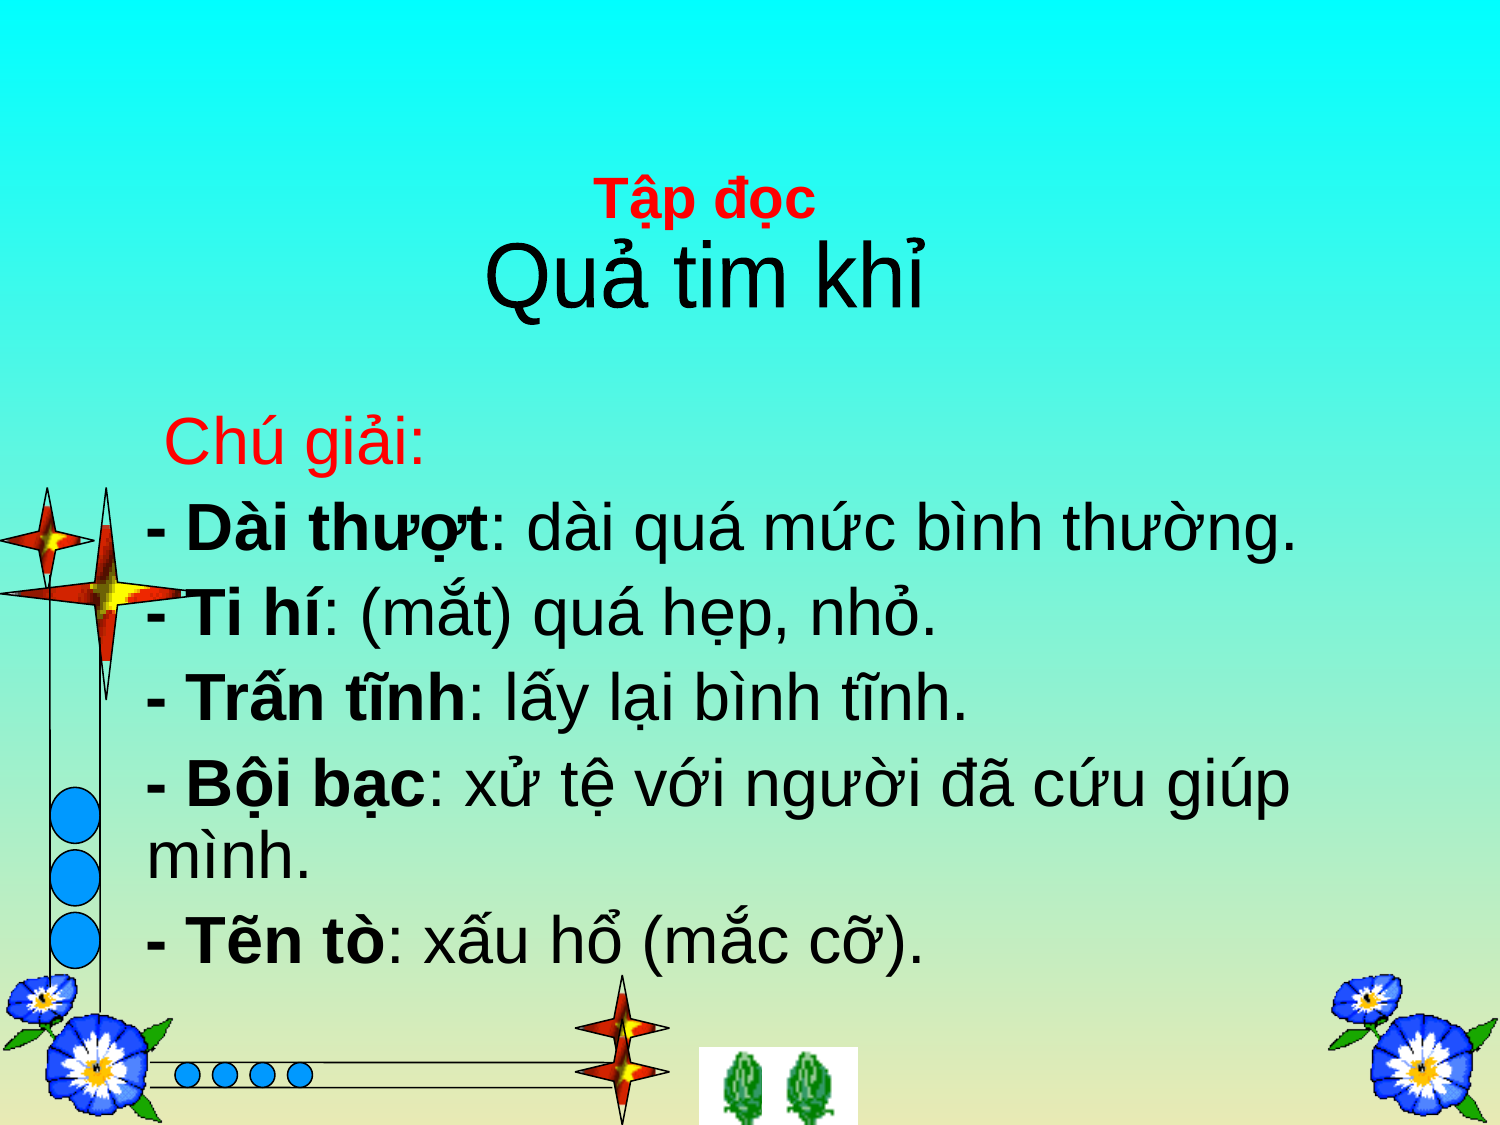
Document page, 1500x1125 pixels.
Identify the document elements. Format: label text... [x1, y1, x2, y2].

text_box [575, 975, 670, 1049]
text_box [249, 1062, 275, 1088]
text_box [50, 912, 101, 969]
title Tập đọc [74, 44, 1426, 276]
list Chú giải: - Dài thượt: dài quá mức bình thường. - Ti hí: (mắt) quá hẹp, nhỏ. - Trấn tĩnh: lấy lại bình tĩnh. - Bội bạc: xử tệ với người đã cứu giúp mình. - Tẽn tò: xấu hổ (mắc cỡ). [74, 399, 1426, 1006]
text_box [287, 1062, 313, 1088]
text_box [0, 587, 49, 600]
picture [699, 1047, 858, 1125]
text_box [50, 787, 101, 844]
text_box [50, 487, 213, 700]
text_box [212, 1062, 238, 1088]
picture [1324, 971, 1500, 1125]
text_box [575, 1018, 670, 1125]
picture [0, 971, 176, 1125]
text_box [50, 849, 101, 906]
text_box [0, 487, 95, 588]
text_box [179, 1062, 200, 1088]
